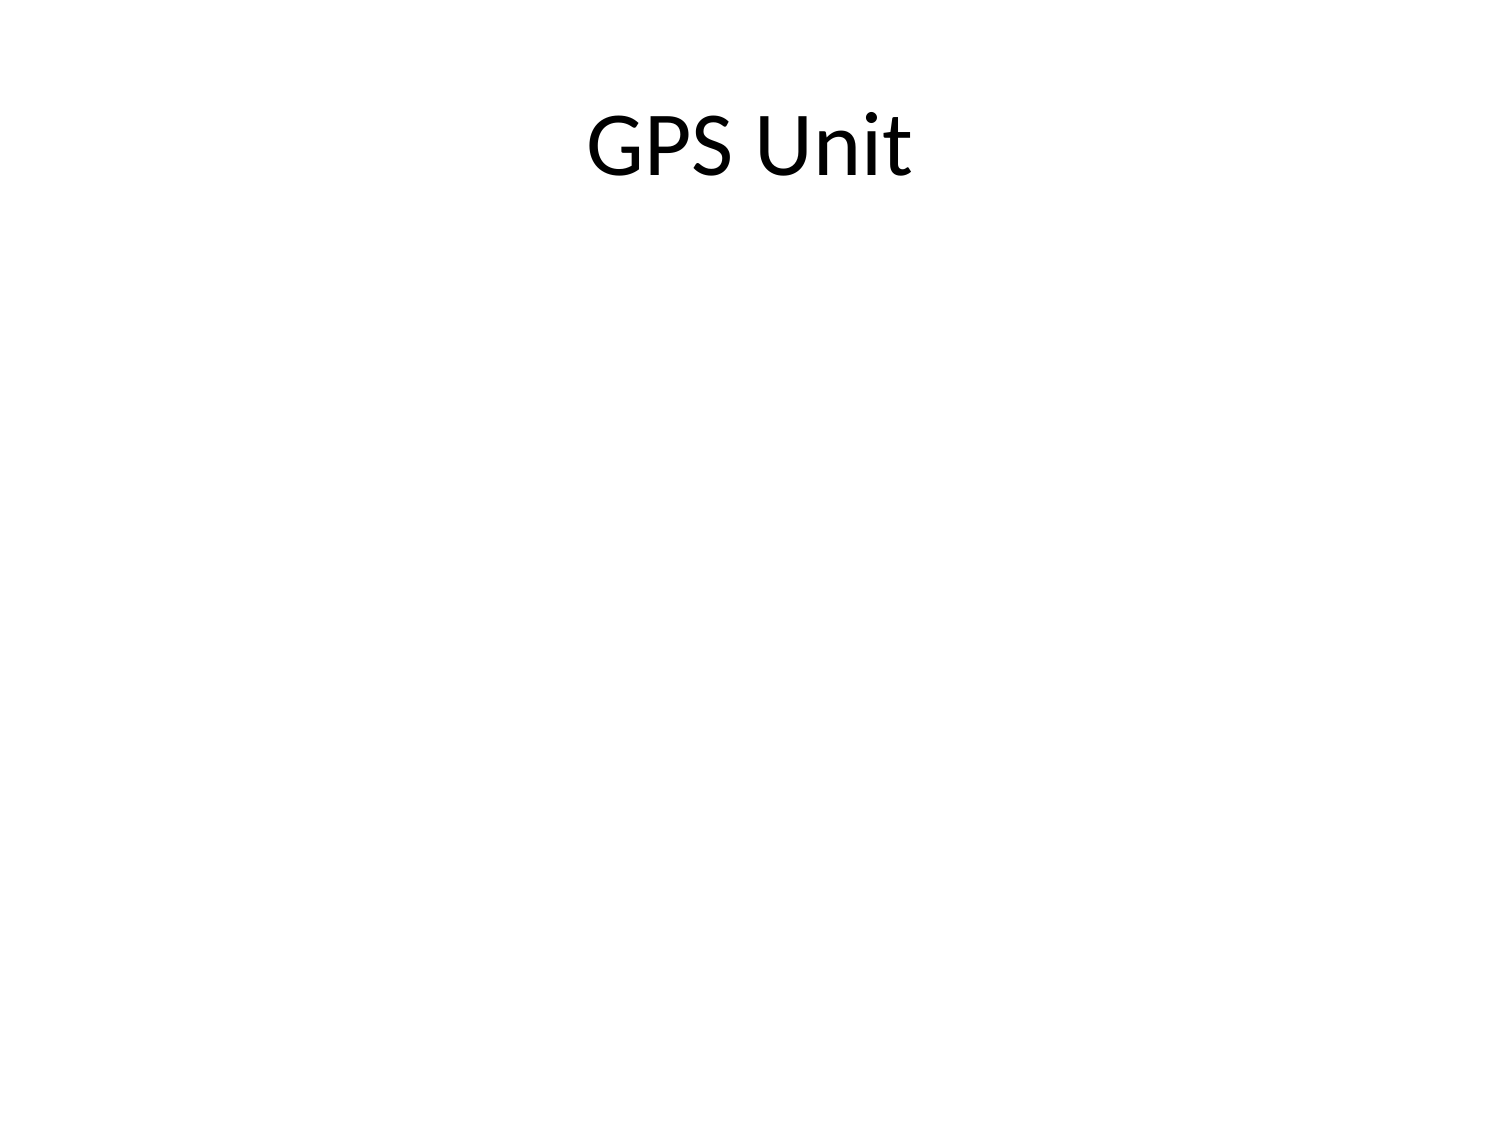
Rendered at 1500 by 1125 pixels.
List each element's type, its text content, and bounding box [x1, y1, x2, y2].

title GPS Unit [75, 45, 1425, 233]
